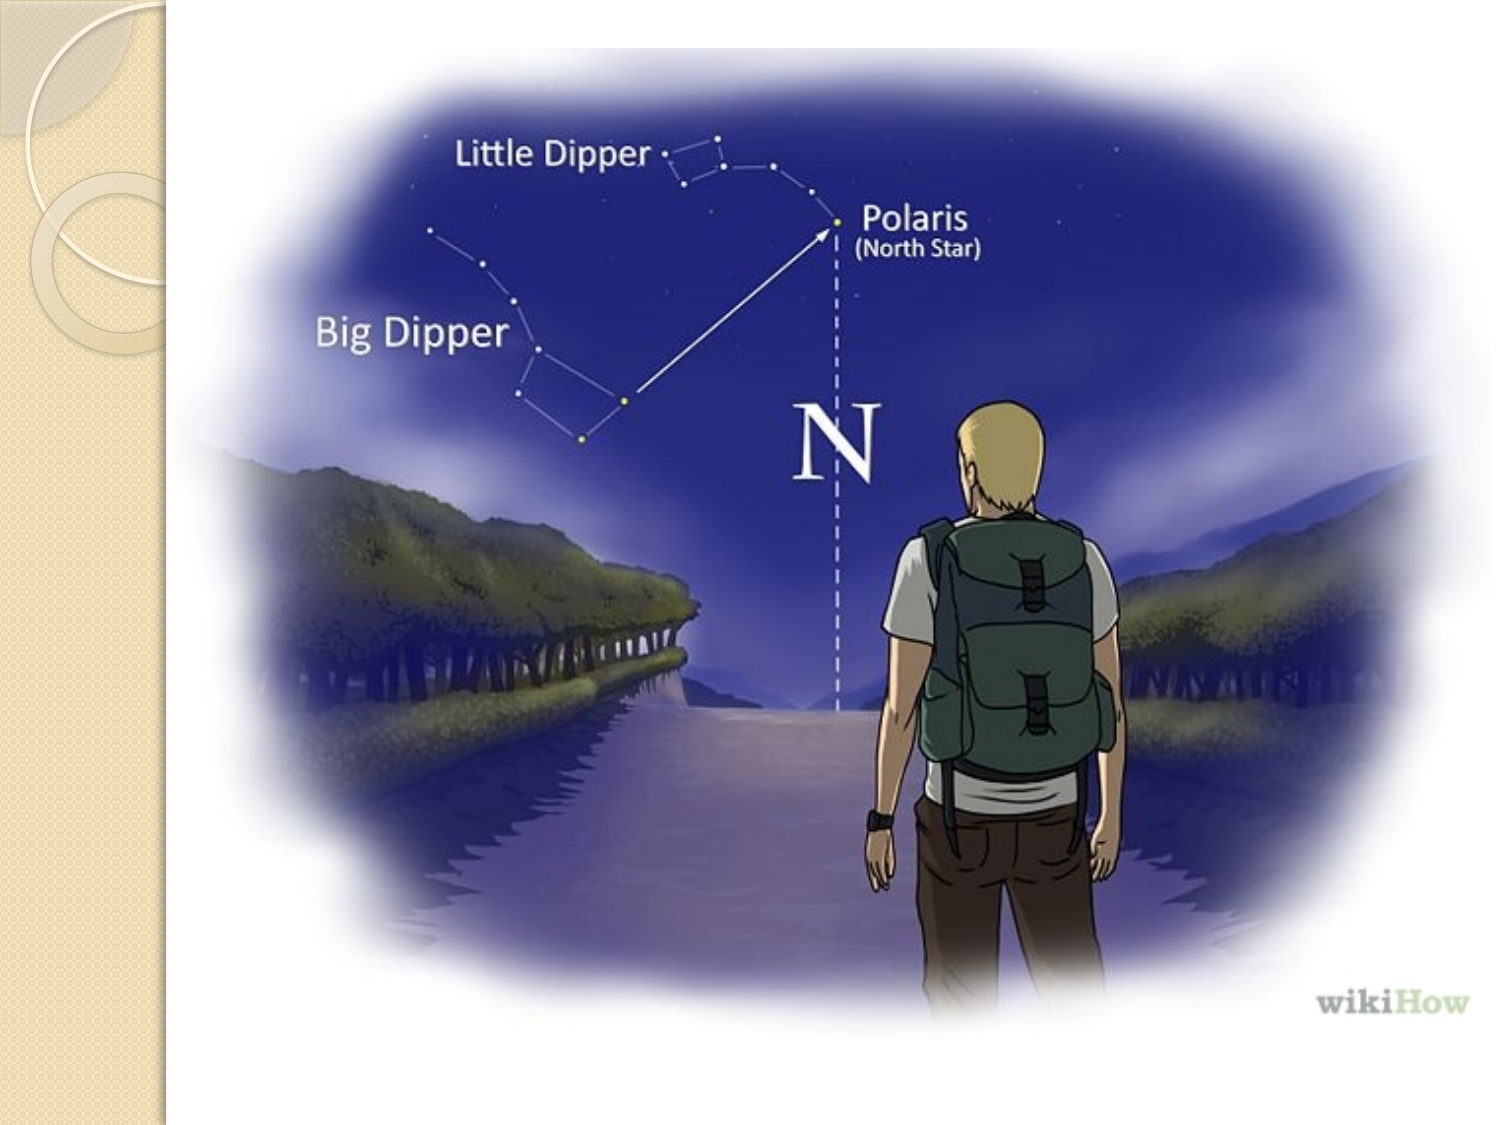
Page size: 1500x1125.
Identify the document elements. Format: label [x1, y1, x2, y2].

picture [171, 48, 1491, 1039]
